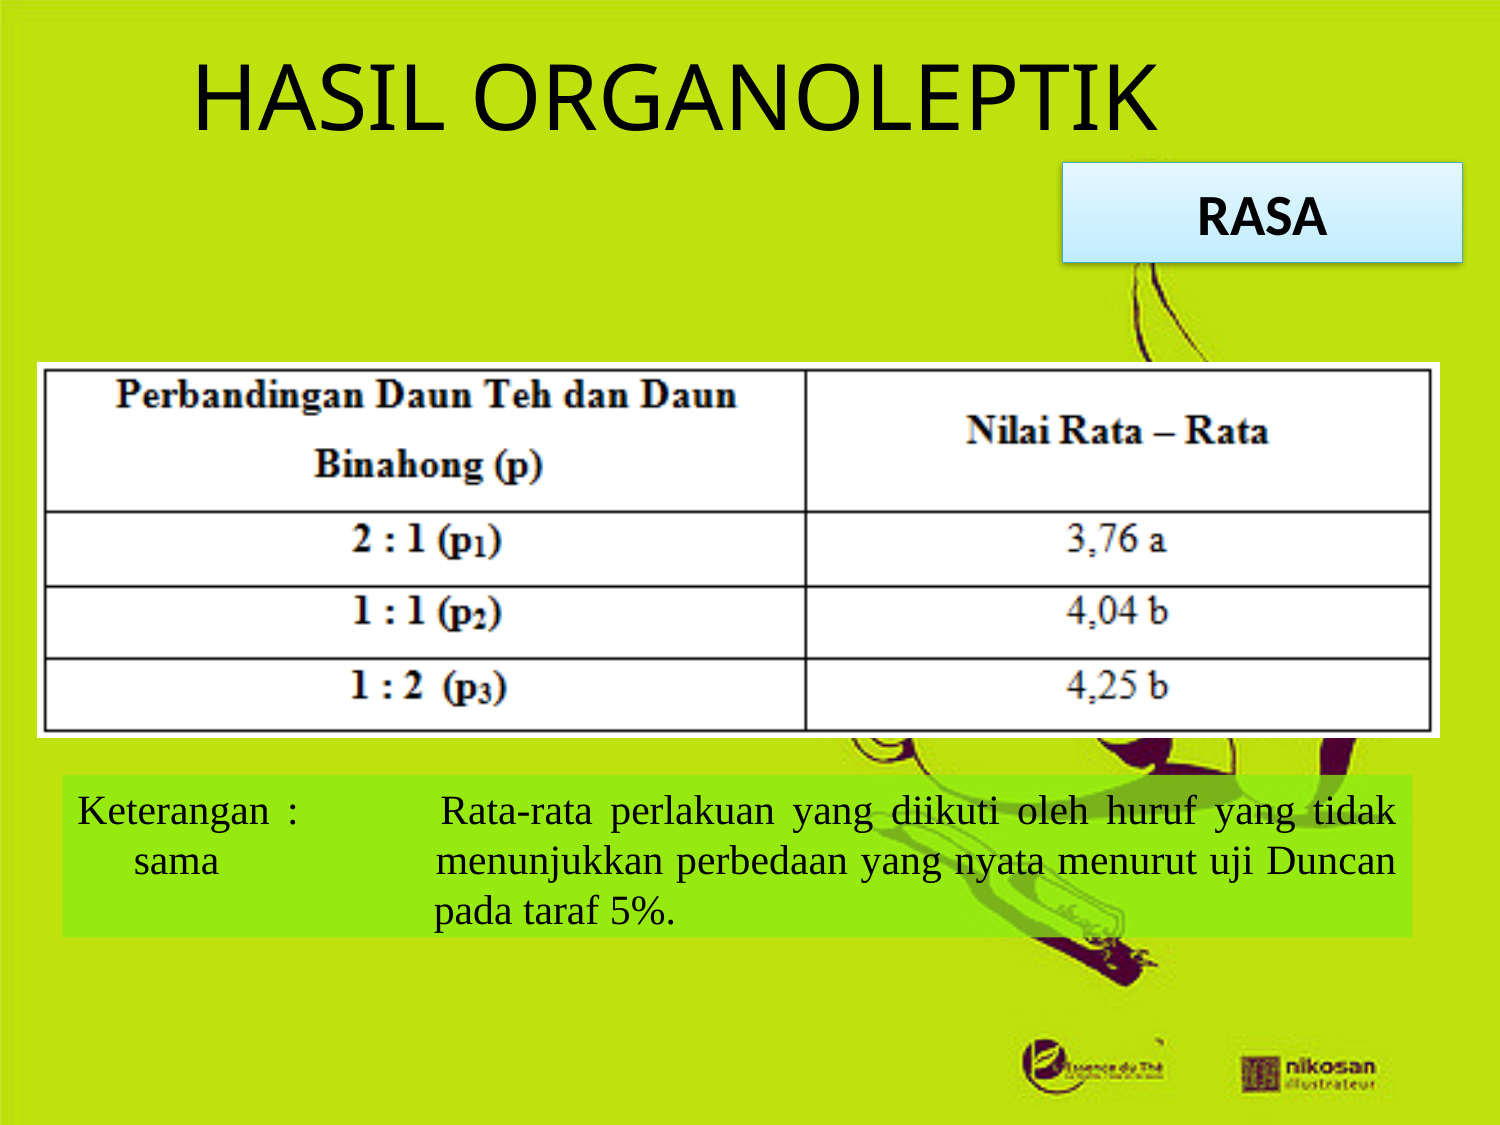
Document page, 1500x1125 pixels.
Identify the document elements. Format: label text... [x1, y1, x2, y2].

picture [0, 0, 1500, 1125]
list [37, 362, 1441, 738]
text_box RASA [1062, 162, 1463, 263]
title HASIL ORGANOLEPTIK [0, 0, 1350, 188]
text_box Keterangan : Rata-rata perlakuan yang diikuti oleh huruf yang tidak sama menunjukkan perbedaan yang nyata menurut uji Duncan pada taraf 5%. [62, 774, 1413, 938]
